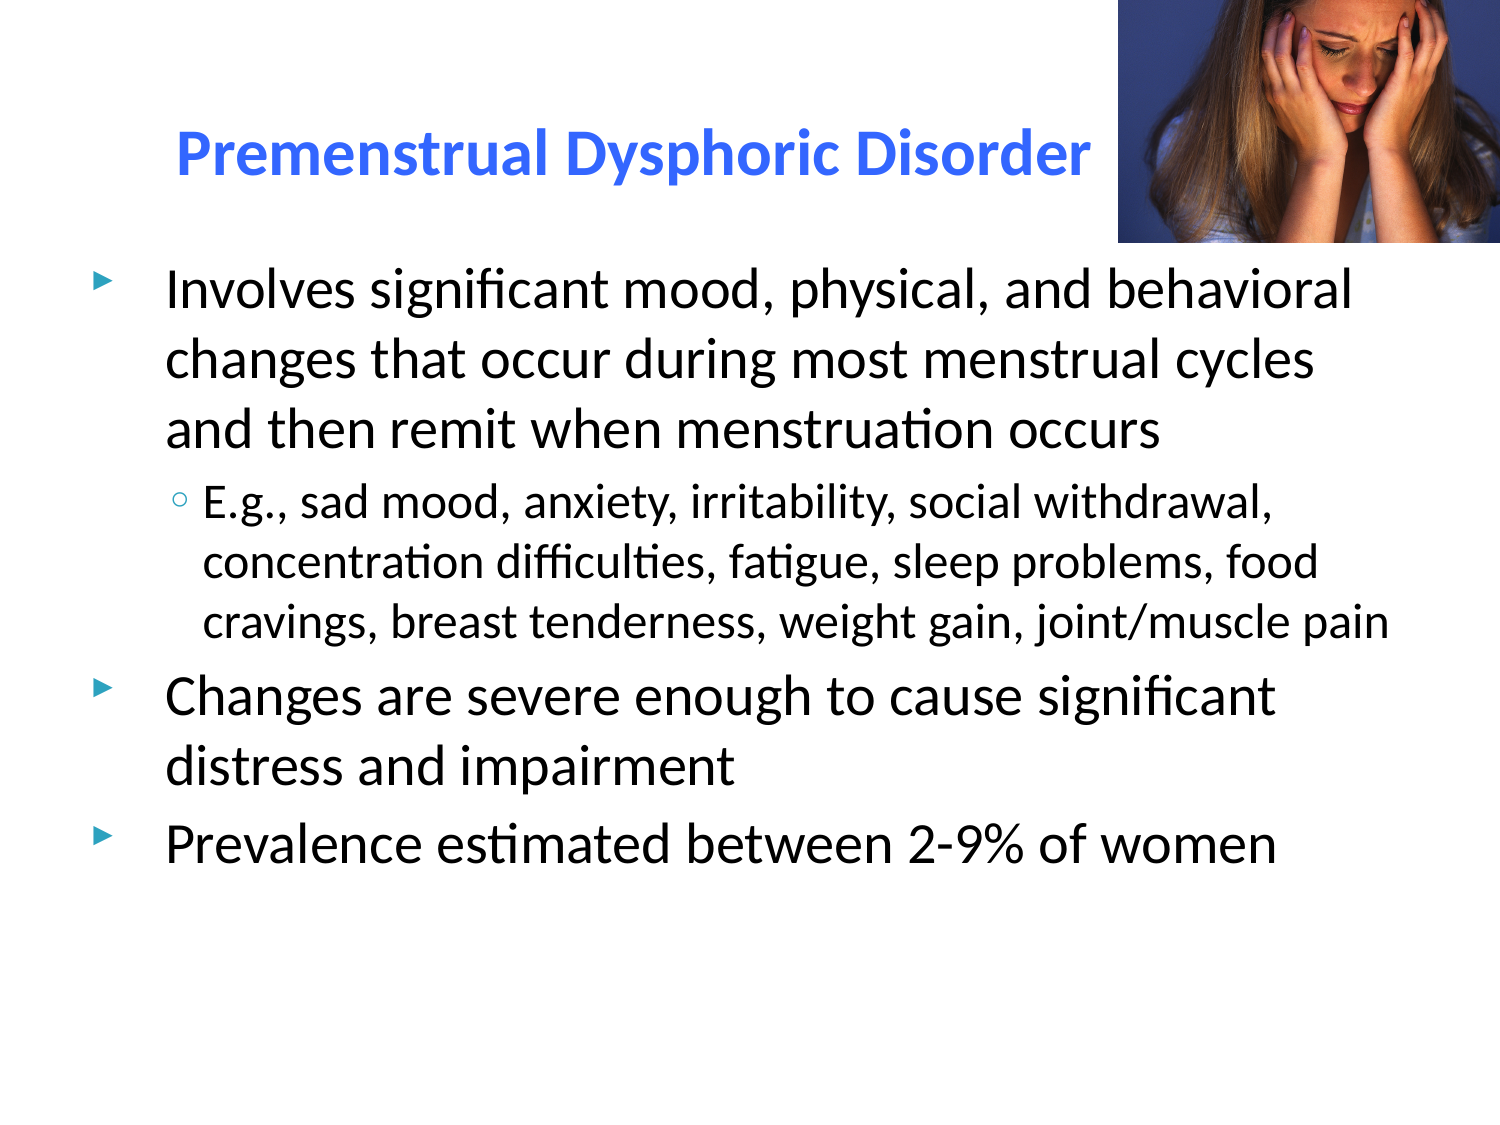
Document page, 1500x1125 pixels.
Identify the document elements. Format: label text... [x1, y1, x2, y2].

list Involves significant mood, physical, and behavioral changes that occur during most menstrual cycles and then remit when menstruation occurs E.g., sad mood, anxiety, irritability, social withdrawal, concentration difficulties, fatigue, sleep problems, food cravings, breast tenderness, weight gain, joint/muscle pain Changes are severe enough to cause significant distress and impairment Prevalence estimated between 2-9% of women [75, 243, 1425, 986]
title Premenstrual Dysphoric Disorder [0, 55, 1112, 243]
picture [1118, 0, 1500, 244]
